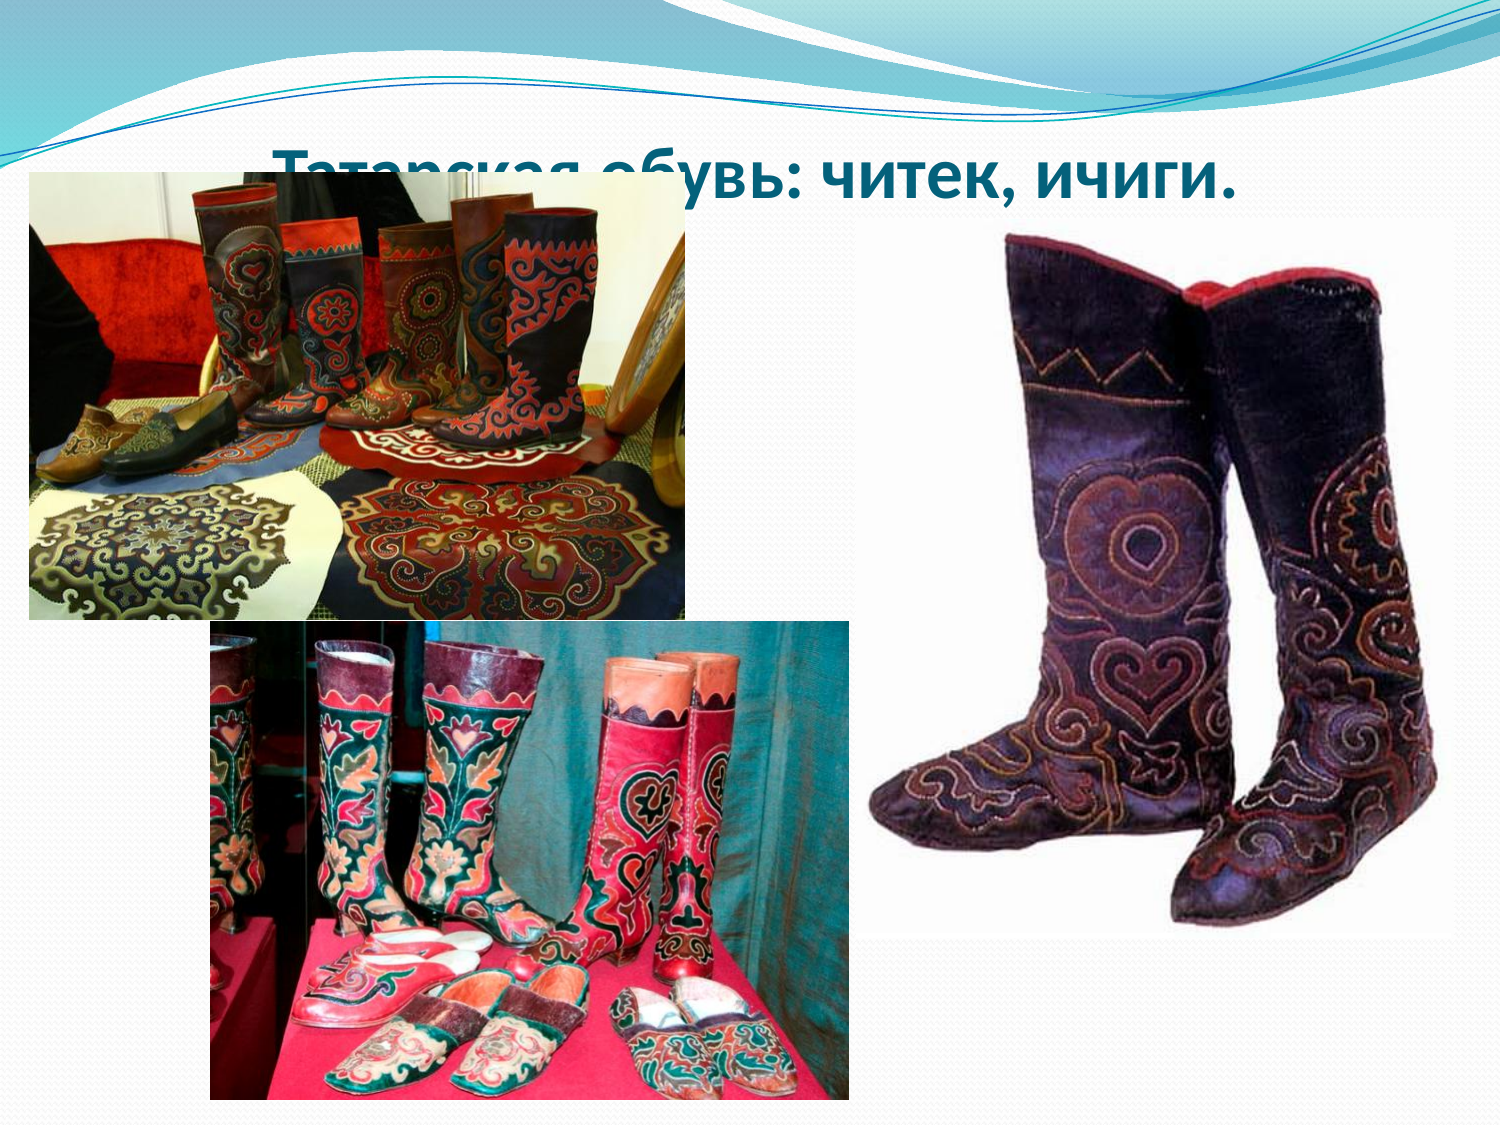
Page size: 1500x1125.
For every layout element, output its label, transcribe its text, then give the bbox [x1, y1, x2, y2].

picture [29, 172, 849, 1100]
picture [855, 219, 1455, 938]
title Татарская обувь: читек, ичиги. [74, 115, 1438, 304]
